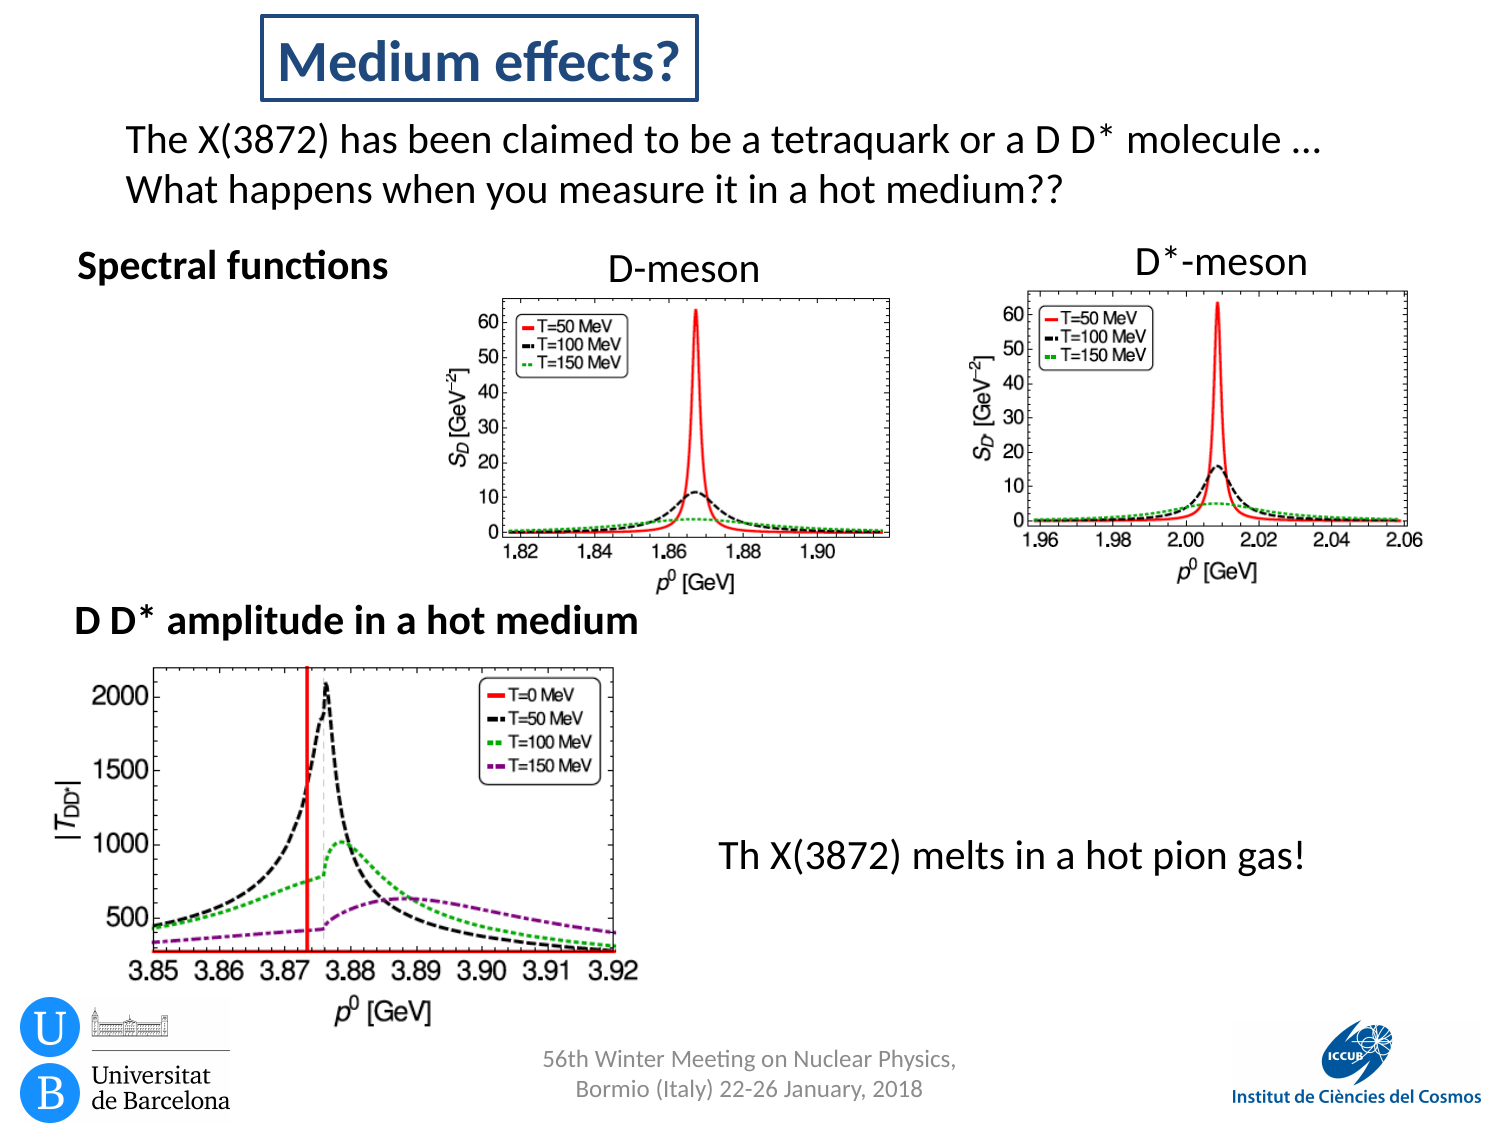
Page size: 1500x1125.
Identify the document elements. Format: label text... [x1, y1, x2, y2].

text_box Spectral functions [62, 230, 404, 296]
picture [1233, 1020, 1481, 1103]
picture [963, 262, 1459, 594]
text_box Th X(3872) melts in a hot pion gas! [703, 820, 1322, 886]
footer 56th Winter Meeting on Nuclear Physics, Bormio (Italy) 22-26 January, 2018 [512, 1042, 988, 1103]
picture [20, 658, 680, 1123]
text_box The X(3872) has been claimed to be a tetraquark or a D D* molecule … What happens when you measure it in a hot medium?? [110, 104, 1336, 219]
text_box D D* amplitude in a hot medium [59, 585, 655, 651]
picture [437, 279, 910, 603]
text_box D-meson [593, 233, 776, 278]
text_box D*-meson [1120, 226, 1324, 261]
text_box Medium effects? [262, 15, 697, 101]
